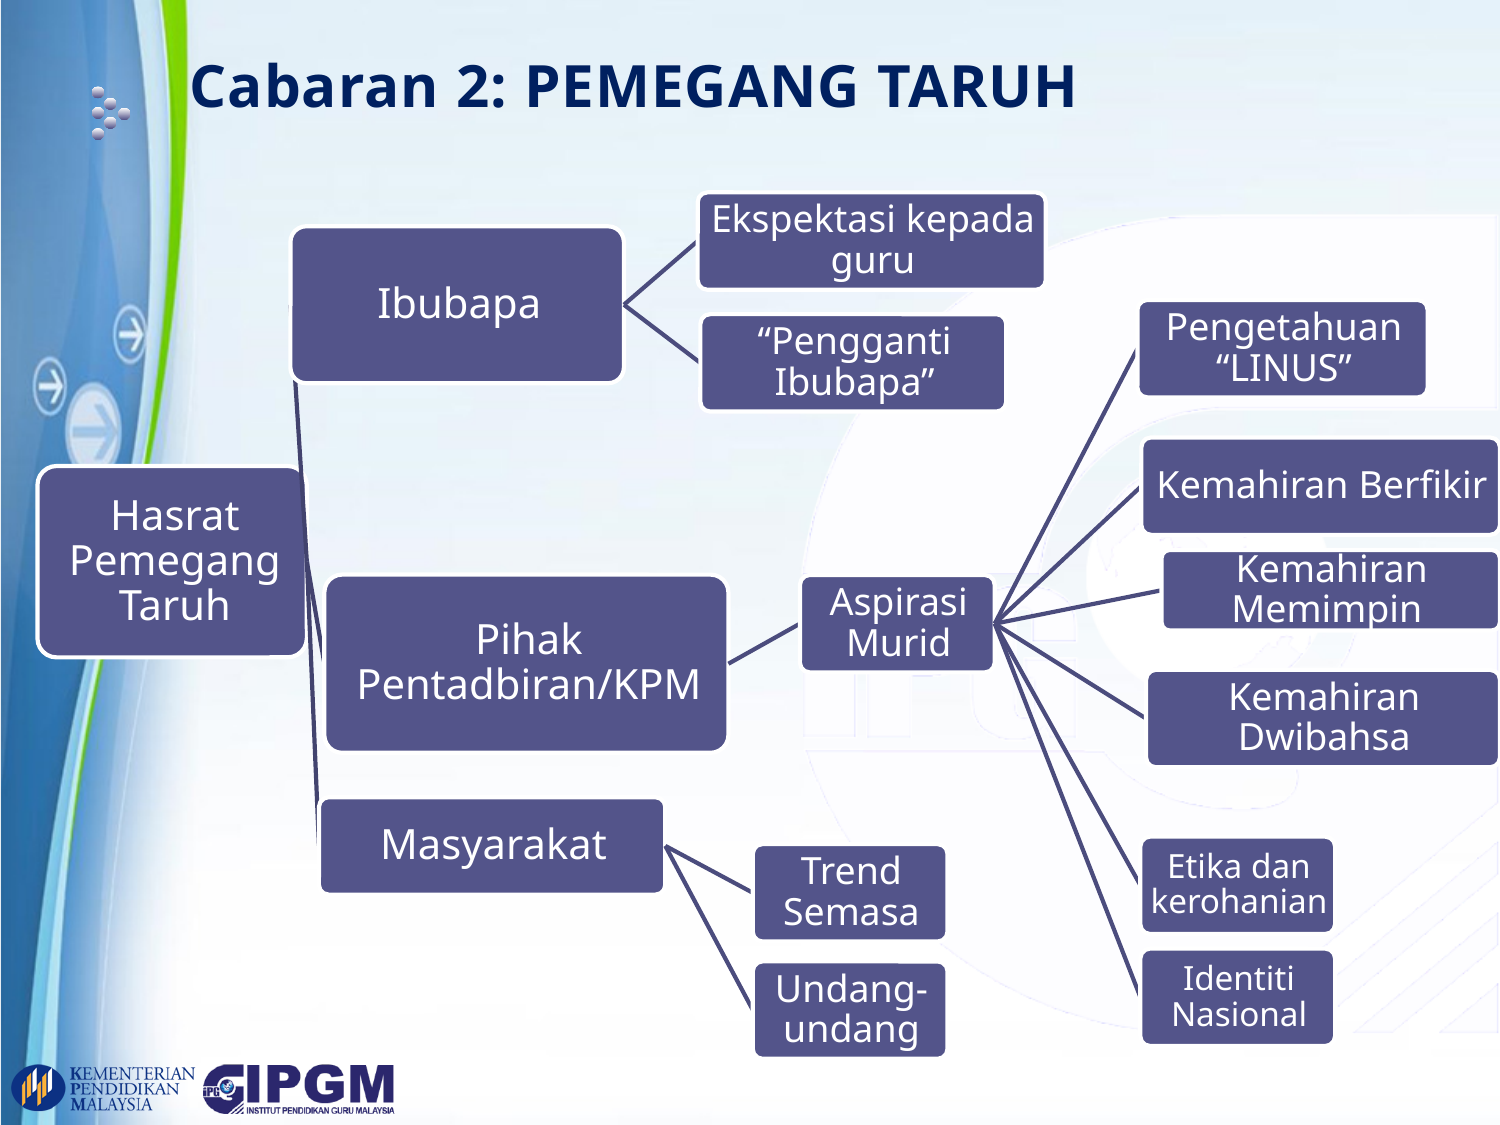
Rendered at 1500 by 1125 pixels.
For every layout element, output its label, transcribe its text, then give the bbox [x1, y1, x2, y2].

title Cabaran 2: PEMEGANG TARUH [174, 37, 1477, 124]
picture [0, 0, 1500, 1125]
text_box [37, 125, 1500, 1102]
